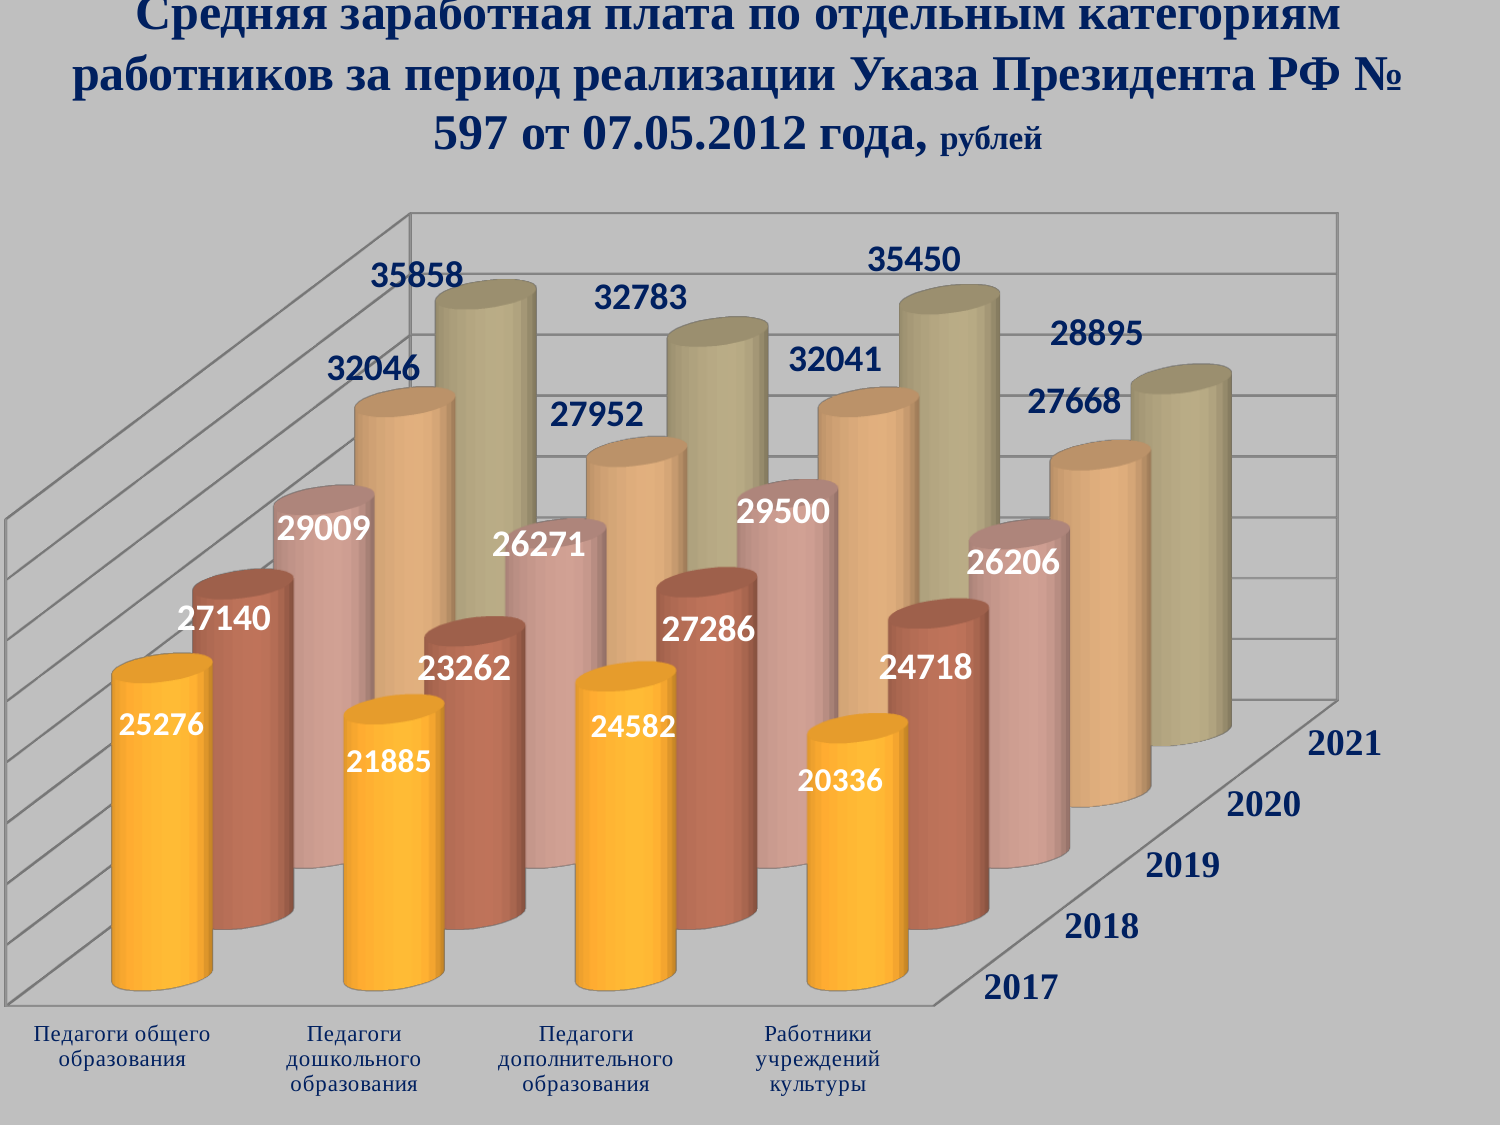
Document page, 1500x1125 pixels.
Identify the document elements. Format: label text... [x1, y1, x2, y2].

title Средняя заработная плата по отдельным категориям работников за период реализации Указа Президента РФ № 597 от 07.05.2012 года, рублей [43, 0, 1433, 198]
chart [0, 199, 1500, 1125]
